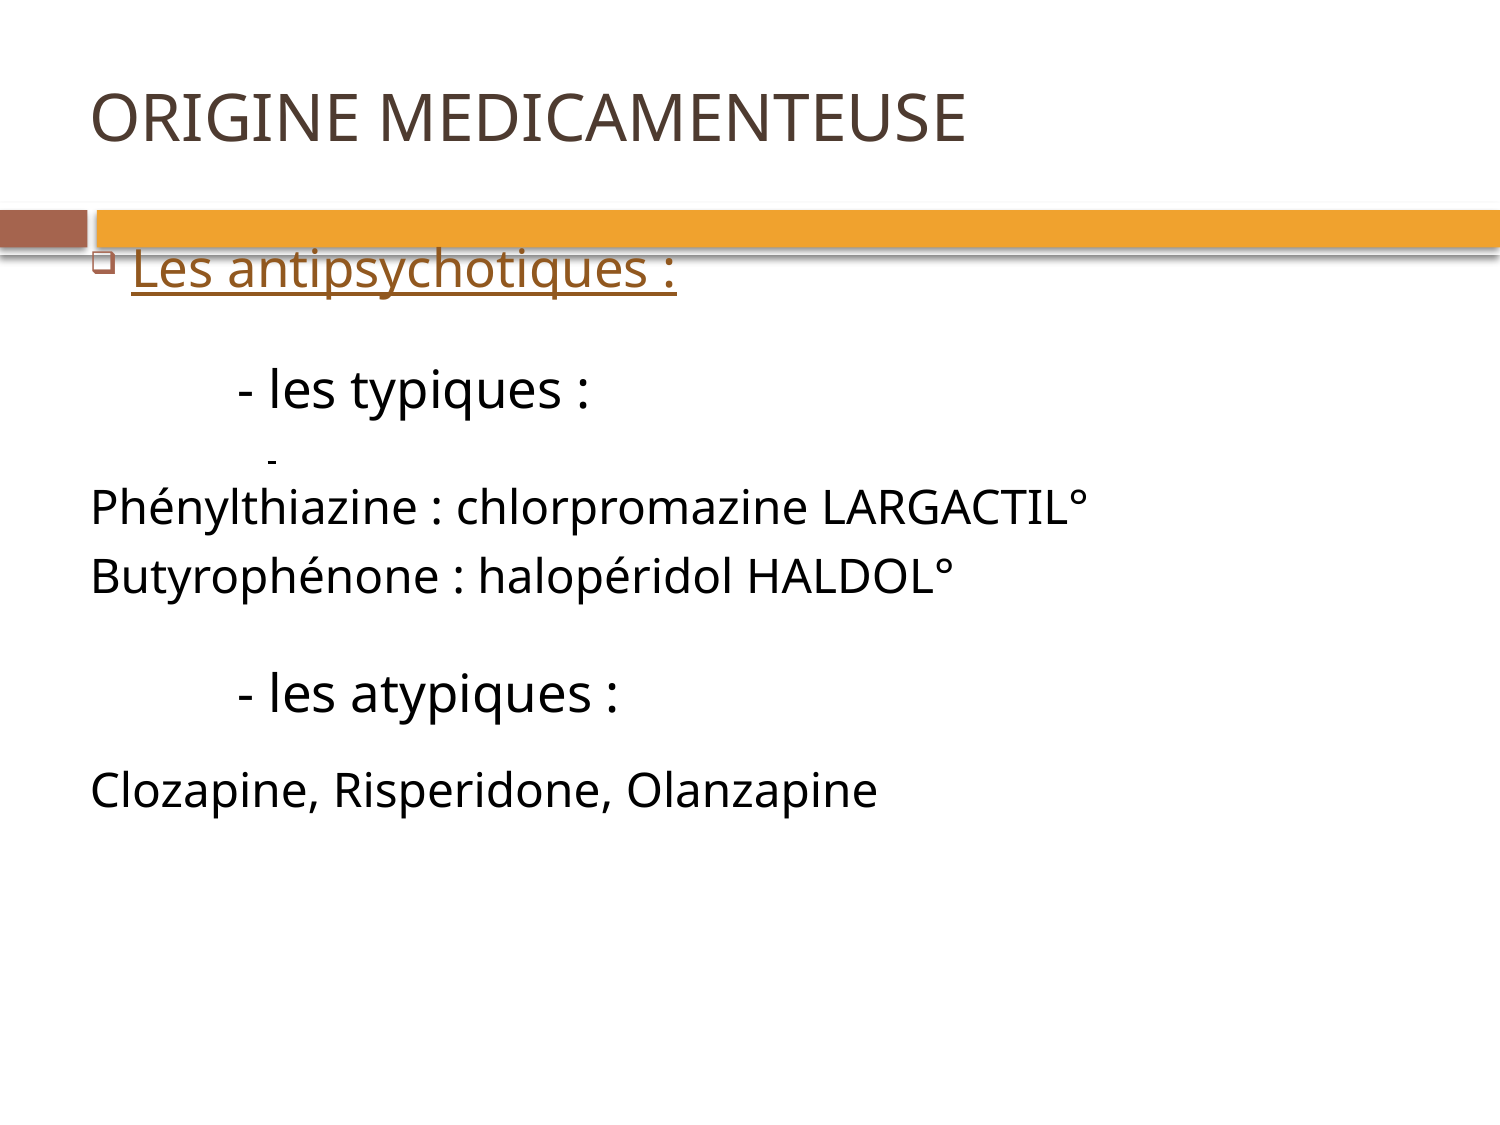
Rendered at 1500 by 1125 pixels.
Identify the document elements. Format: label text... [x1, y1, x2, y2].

list ORIGINE MEDICAMENTEUSE Les antipsychotiques : - les typiques : Phénylthiazine : chlorpromazine LARGACTIL° Butyrophénone : halopéridol HALDOL° - les atypiques : Clozapine, Risperidone, Olanzapine [75, 0, 1425, 1005]
